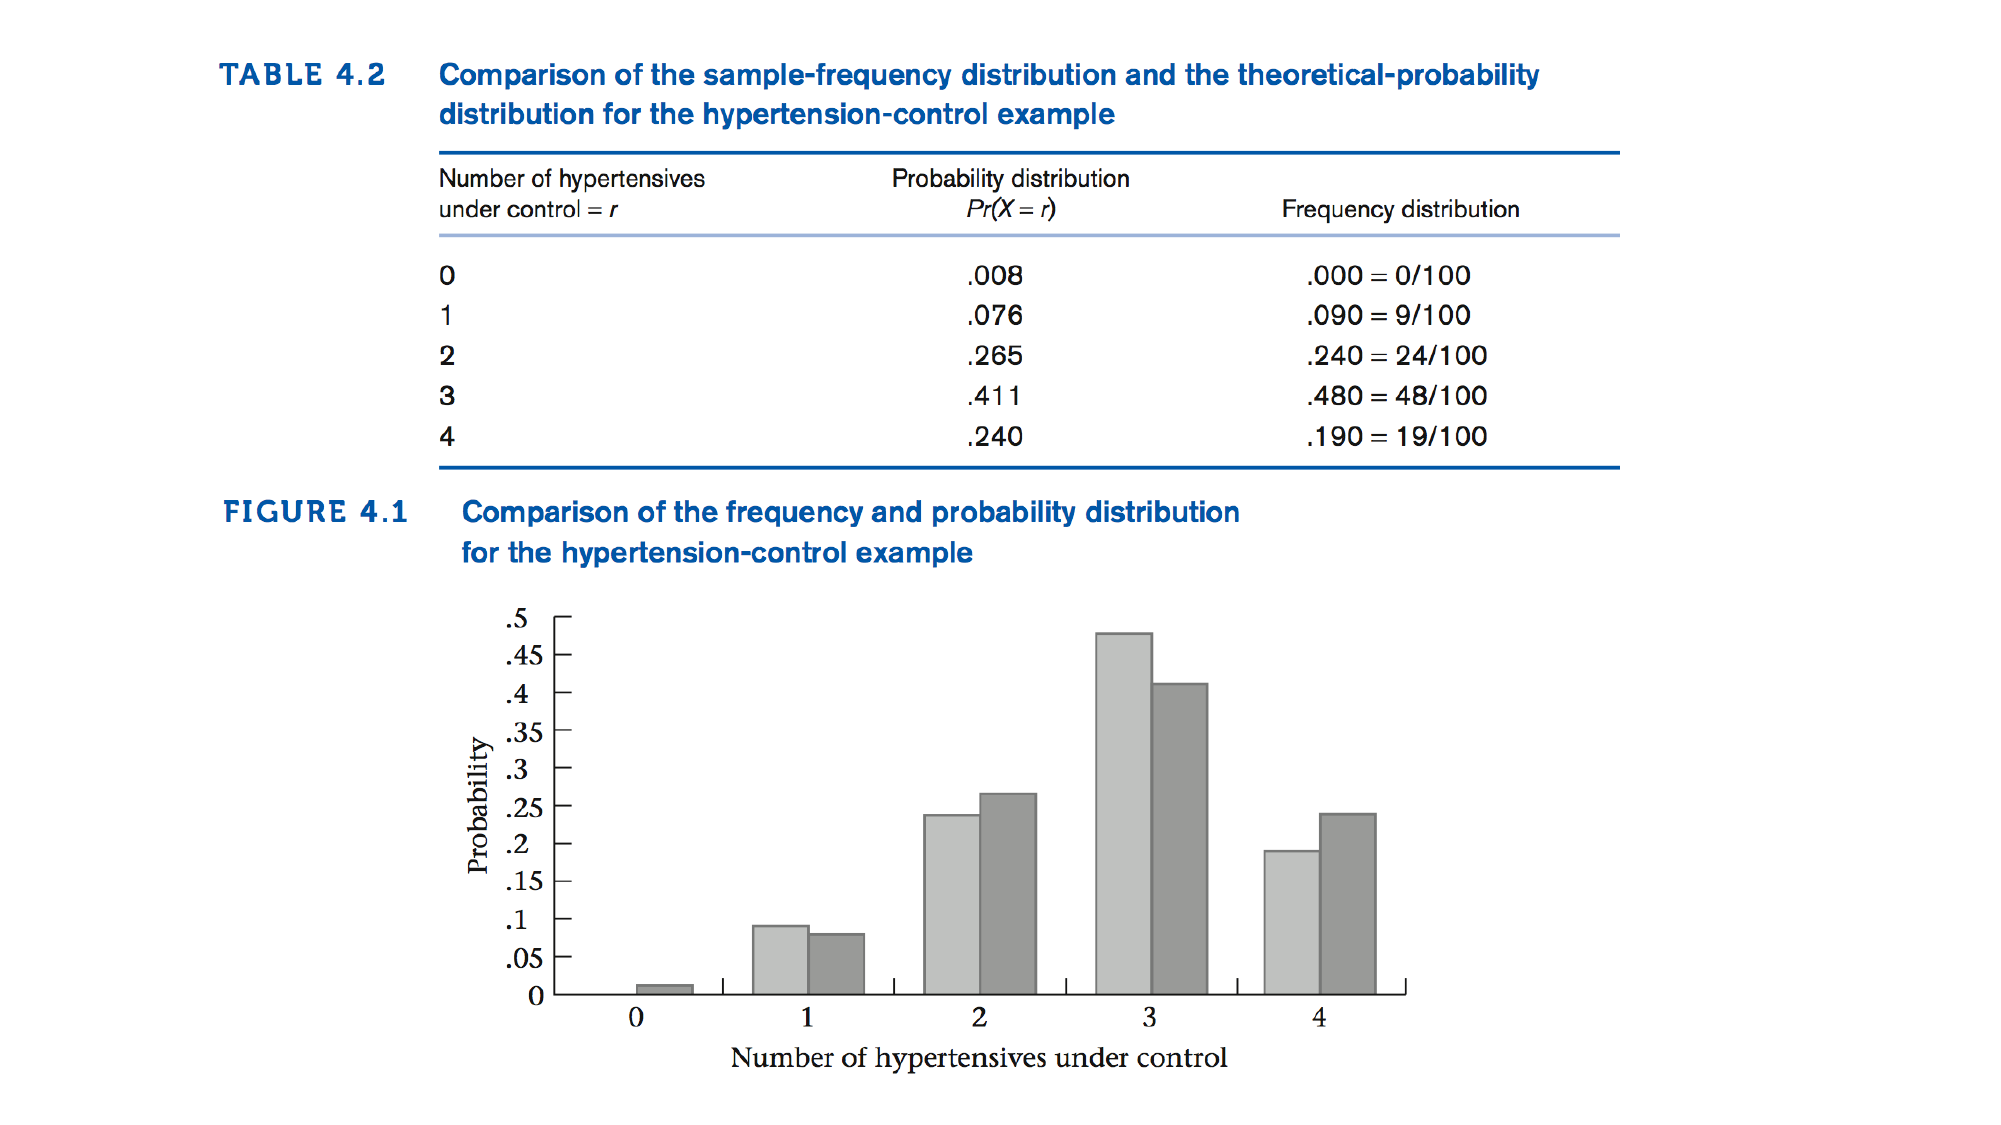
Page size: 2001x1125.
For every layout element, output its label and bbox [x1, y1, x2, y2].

picture [201, 42, 1646, 1084]
